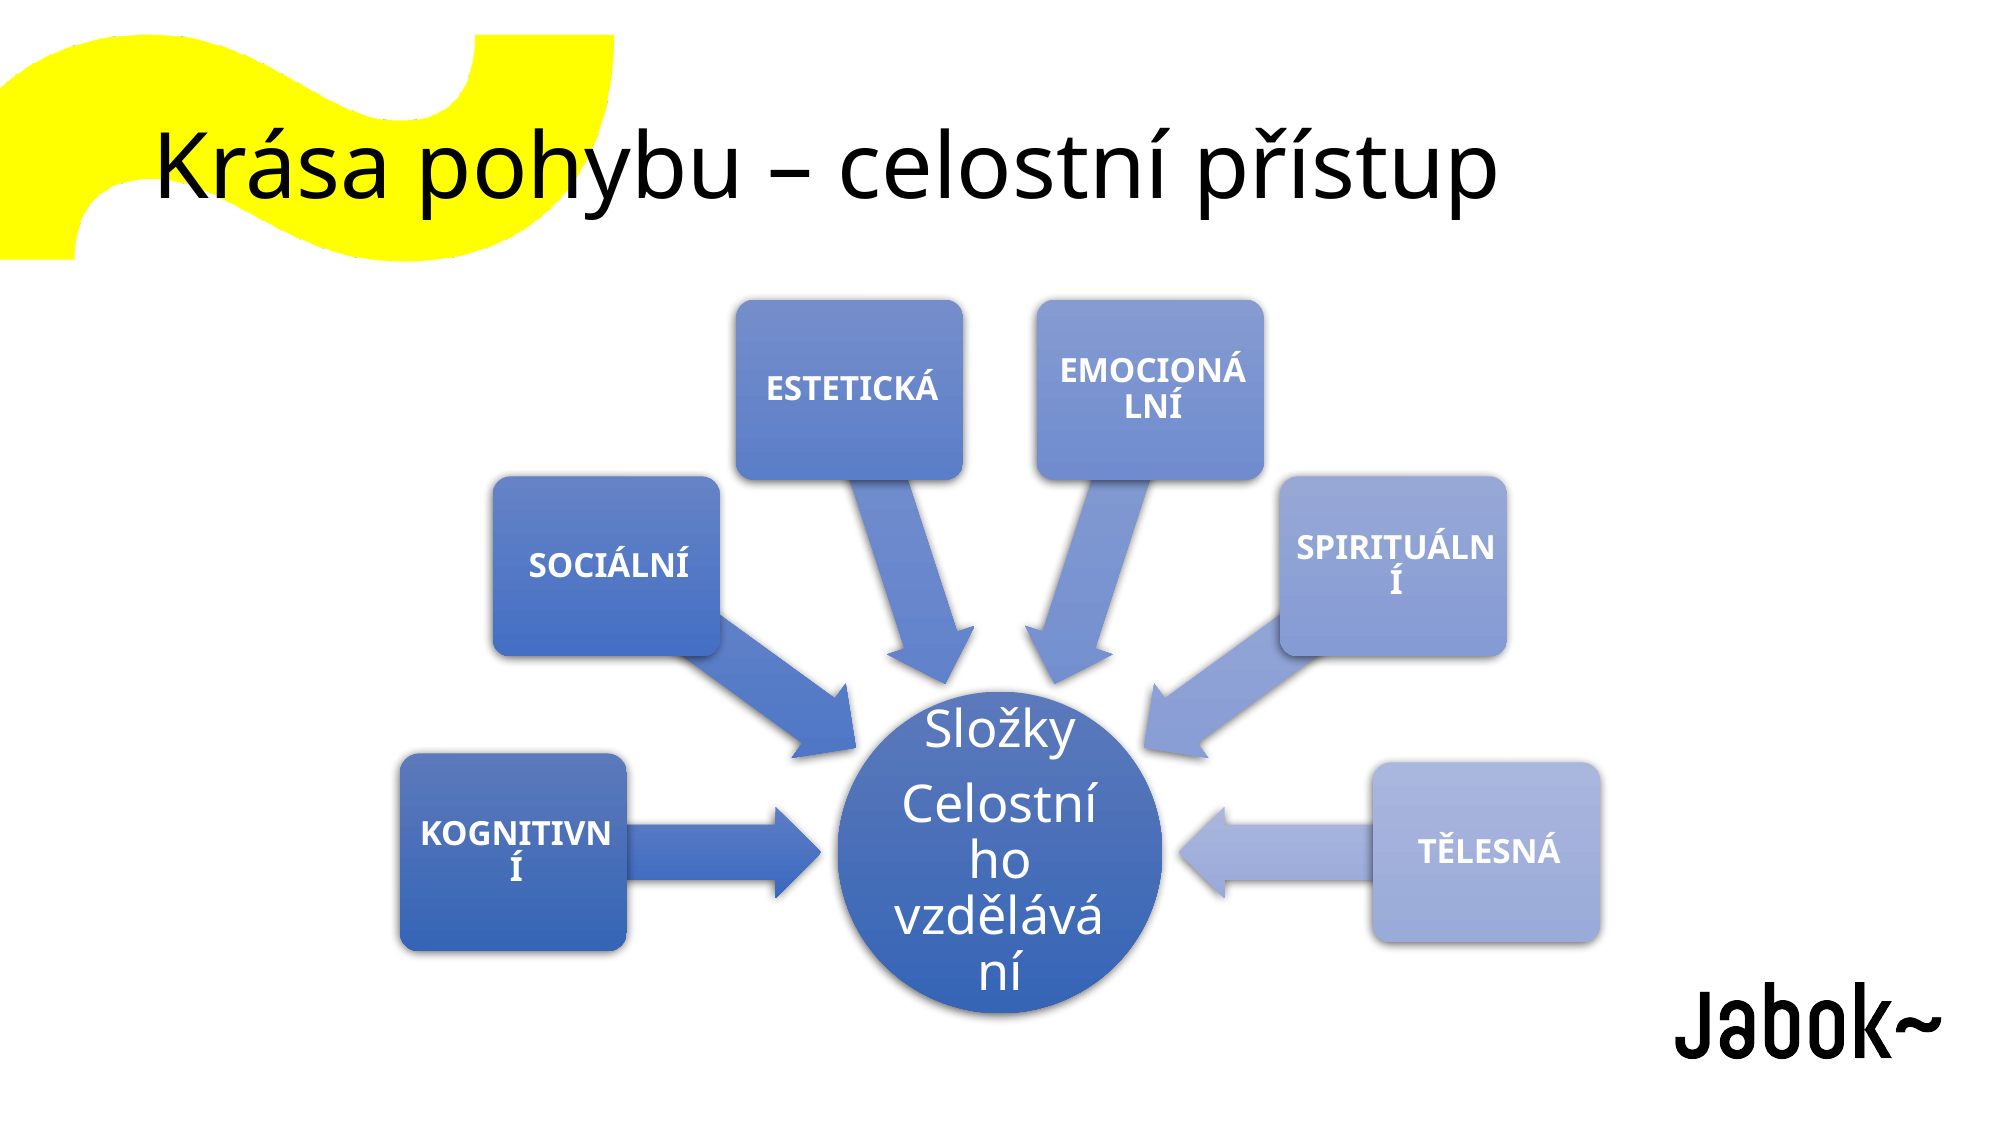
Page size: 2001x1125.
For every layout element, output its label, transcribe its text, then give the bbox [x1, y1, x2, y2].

picture [0, 0, 708, 608]
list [137, 299, 1863, 1014]
picture [1603, 874, 2000, 1125]
title Krása pohybu – celostní přístup [708, 59, 1863, 278]
